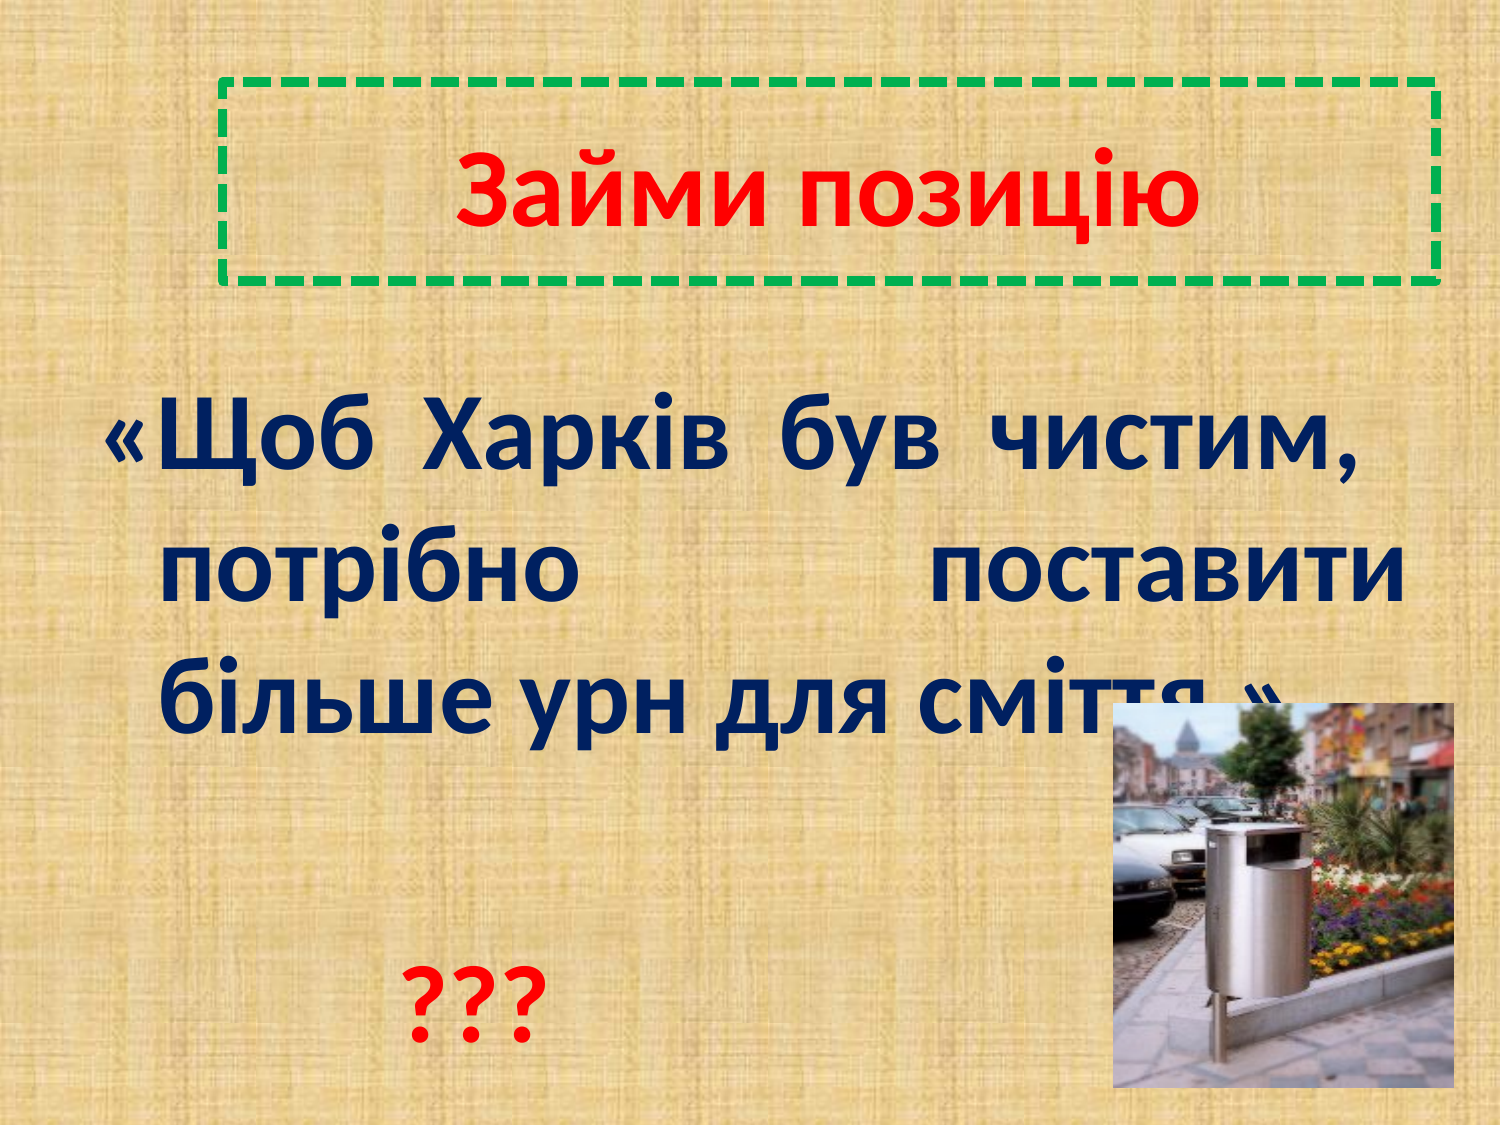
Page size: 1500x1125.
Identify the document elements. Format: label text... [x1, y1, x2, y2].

title Займи позицію [222, 82, 1437, 282]
picture [0, 0, 1500, 1125]
list «Щоб Харків був чистим, потрібно поставити більше урн для сміття » ??? [82, 351, 1425, 1079]
